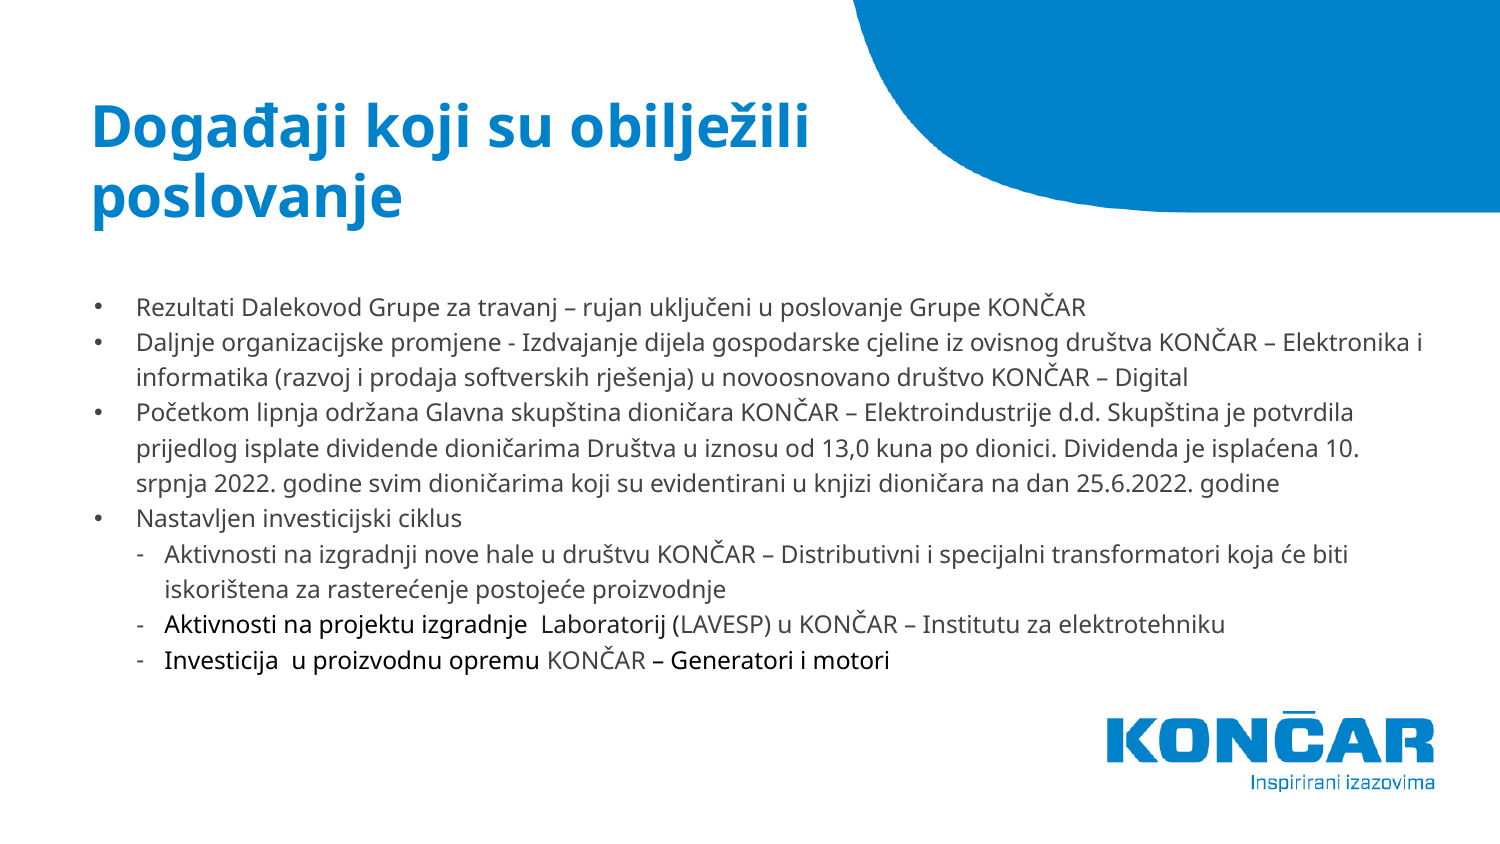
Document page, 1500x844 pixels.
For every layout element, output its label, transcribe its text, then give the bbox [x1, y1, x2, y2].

picture [0, 0, 1500, 844]
title Događaji koji su obilježili poslovanje [75, 74, 934, 257]
list Rezultati Dalekovod Grupe za travanj – rujan uključeni u poslovanje Grupe KONČAR Daljnje organizacijske promjene - Izdvajanje dijela gospodarske cjeline iz ovisnog društva KONČAR – Elektronika i informatika (razvoj i prodaja softverskih rješenja) u novoosnovano društvo KONČAR – Digital Početkom lipnja održana Glavna skupština dioničara KONČAR – Elektroindustrije d.d. Skupština je potvrdila prijedlog isplate dividende dioničarima Društva u iznosu od 13,0 kuna po dionici. Dividenda je isplaćena 10. srpnja 2022. godine svim dioničarima koji su evidentirani u knjizi dioničara na dan 25.6.2022. godine Nastavljen investicijski ciklus Aktivnosti na izgradnji nove hale u društvu KONČAR – Distributivni i specijalni transformatori koja će biti iskorištena za rasterećenje postojeće proizvodnje Aktivnosti na projektu izgradnje Laboratorij (LAVESP) u KONČAR – Institutu za elektrotehniku Investicija u proizvodnu opremu KONČAR – Generatori i motori [79, 270, 1453, 698]
